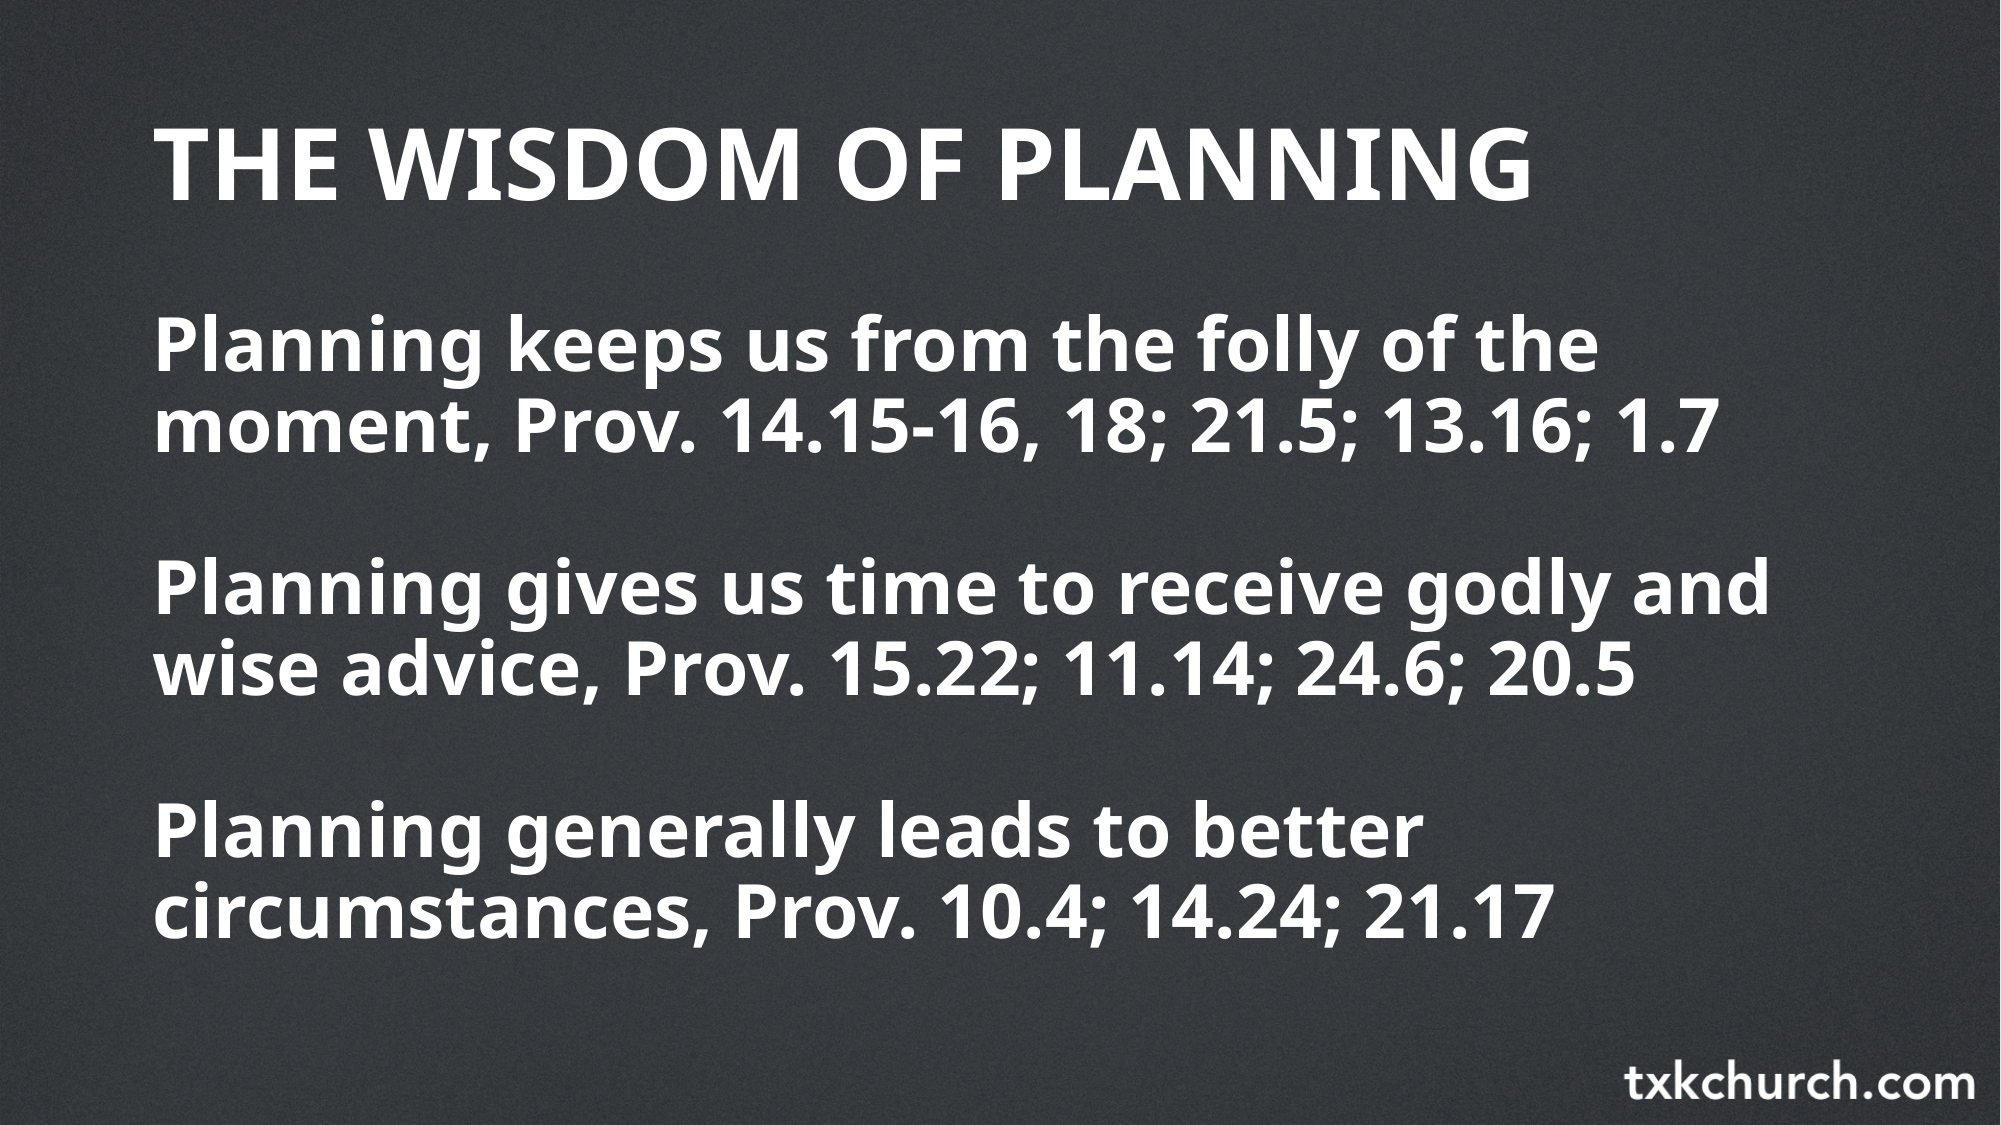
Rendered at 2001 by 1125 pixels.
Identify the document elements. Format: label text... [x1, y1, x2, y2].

list Planning keeps us from the folly of the moment, Prov. 14.15-16, 18; 21.5; 13.16; 1.7 Planning gives us time to receive godly and wise advice, Prov. 15.22; 11.14; 24.6; 20.5 Planning generally leads to better circumstances, Prov. 10.4; 14.24; 21.17 [137, 299, 1863, 1014]
picture [0, 0, 2001, 1125]
title THE WISDOM OF PLANNING [137, 59, 1863, 278]
